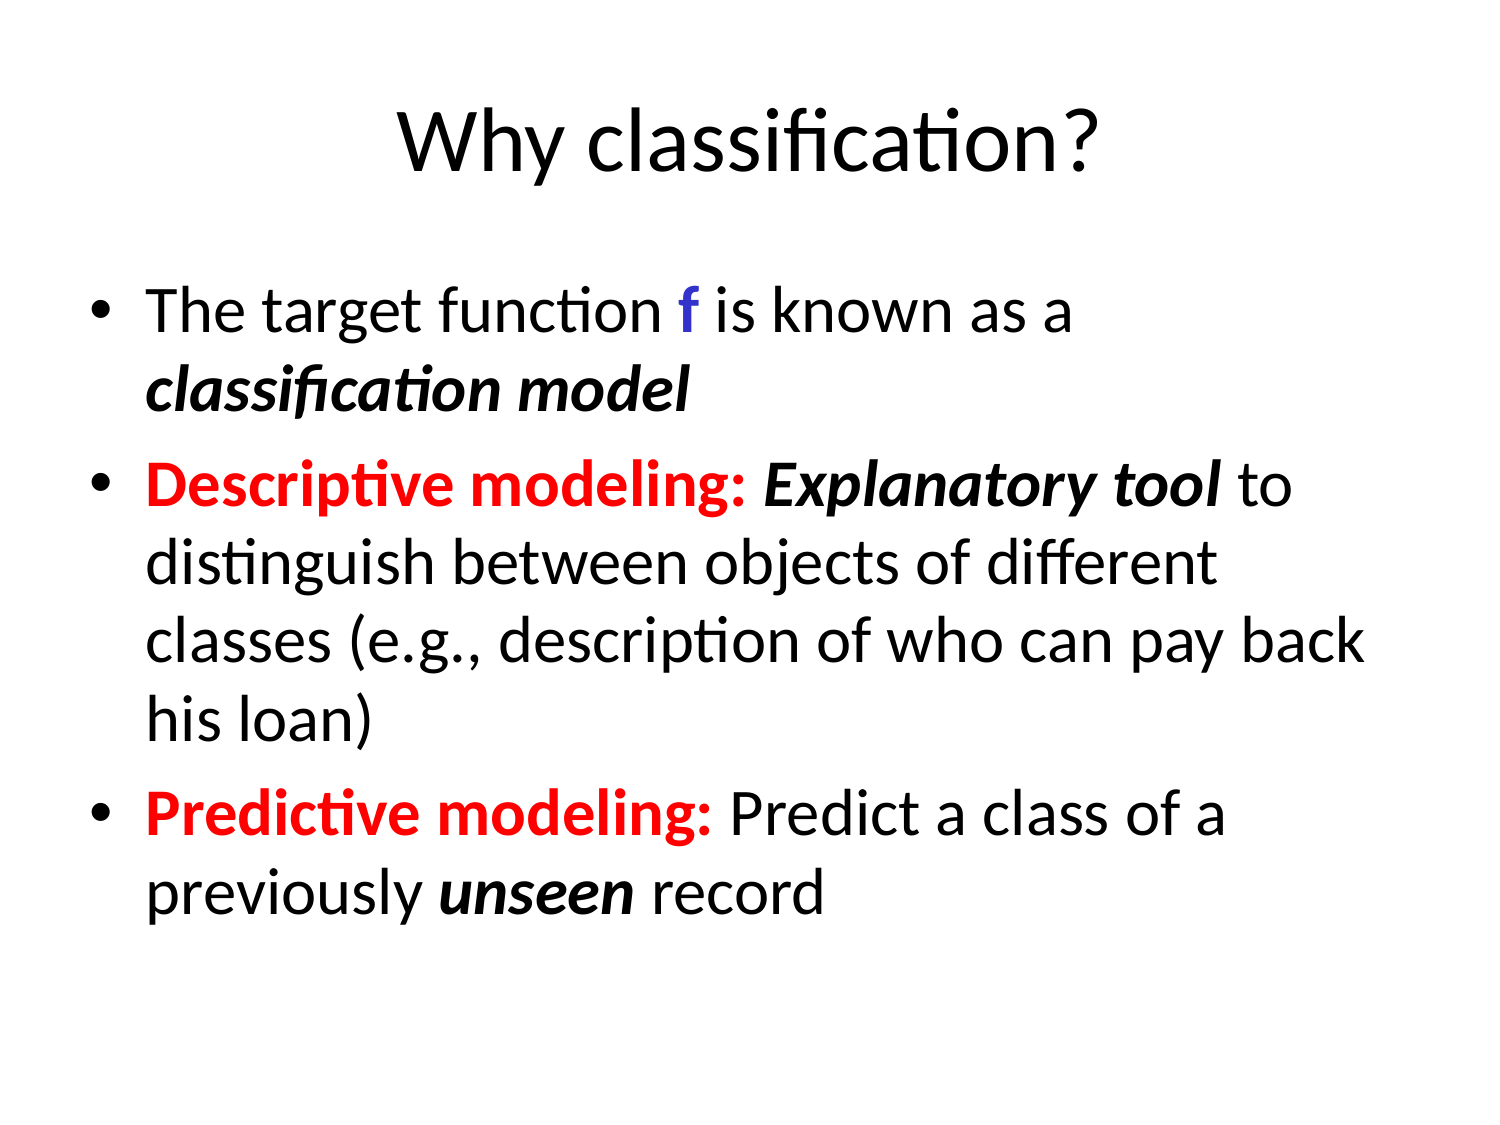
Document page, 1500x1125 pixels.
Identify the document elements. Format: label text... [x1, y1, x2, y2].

list The target function f is known as a classification model Descriptive modeling: Explanatory tool to distinguish between objects of different classes (e.g., description of who can pay back his loan) Predictive modeling: Predict a class of a previously unseen record [74, 262, 1425, 1005]
title Why classification? [74, 20, 1425, 257]
